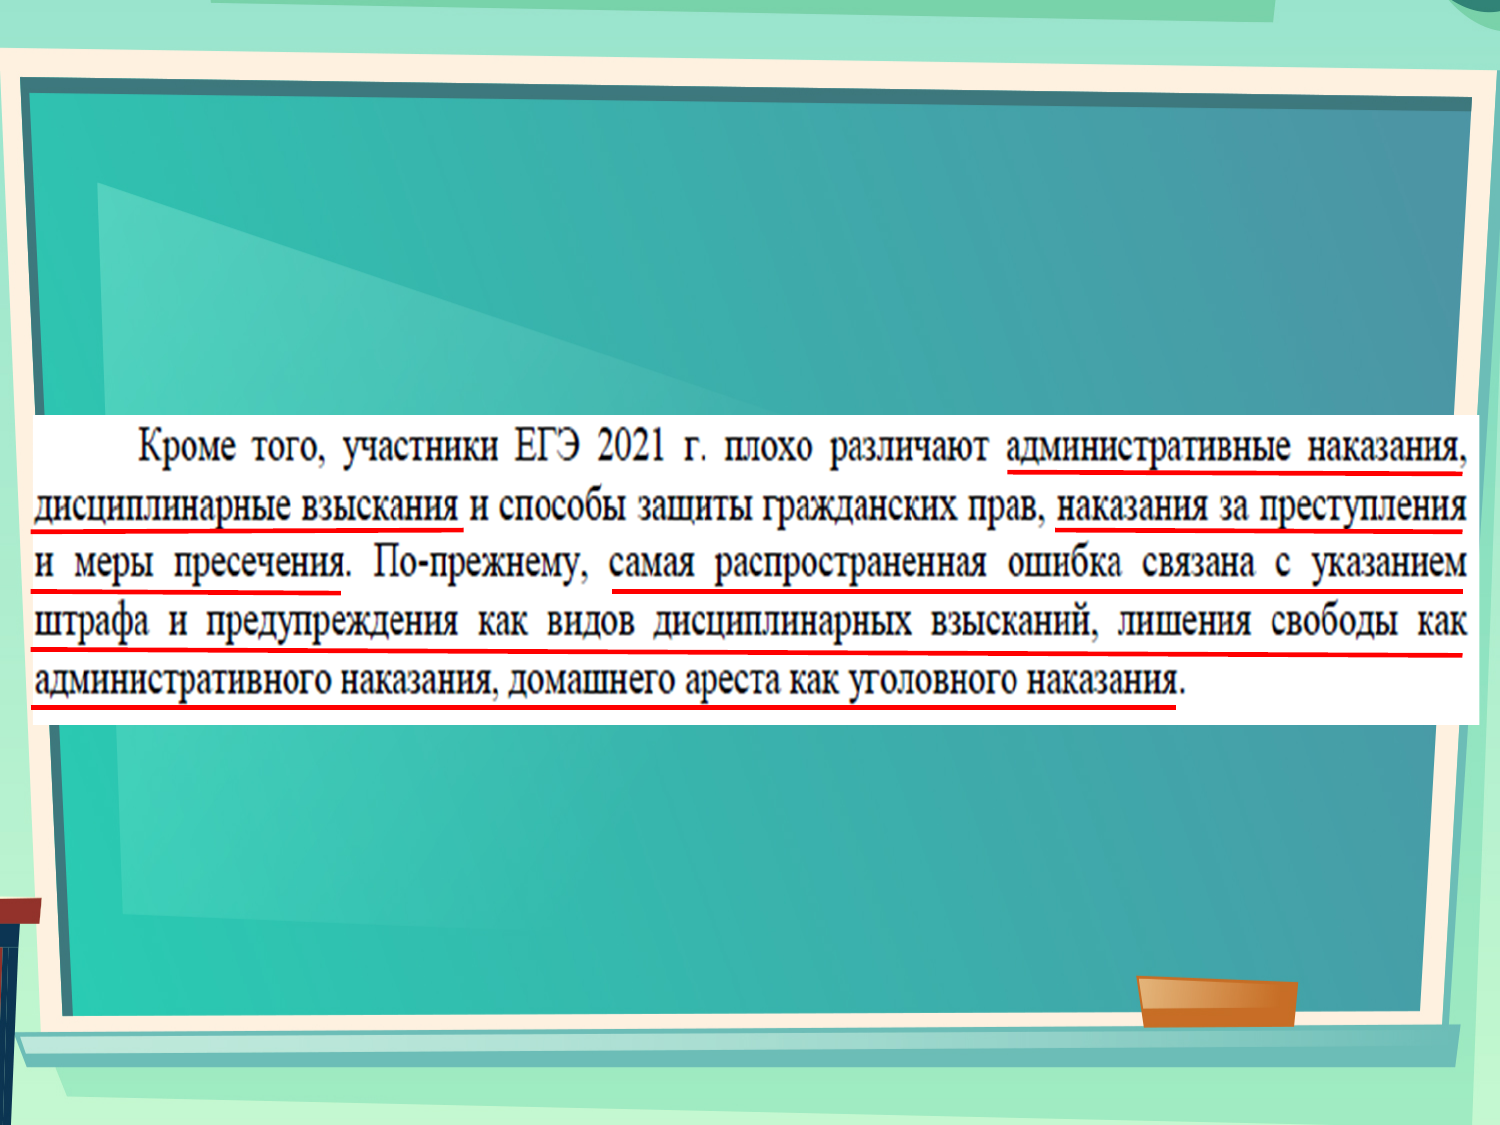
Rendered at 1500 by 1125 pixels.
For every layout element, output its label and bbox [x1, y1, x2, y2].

text_box [30, 649, 1463, 656]
picture [0, 0, 1500, 1125]
list [32, 415, 1480, 725]
